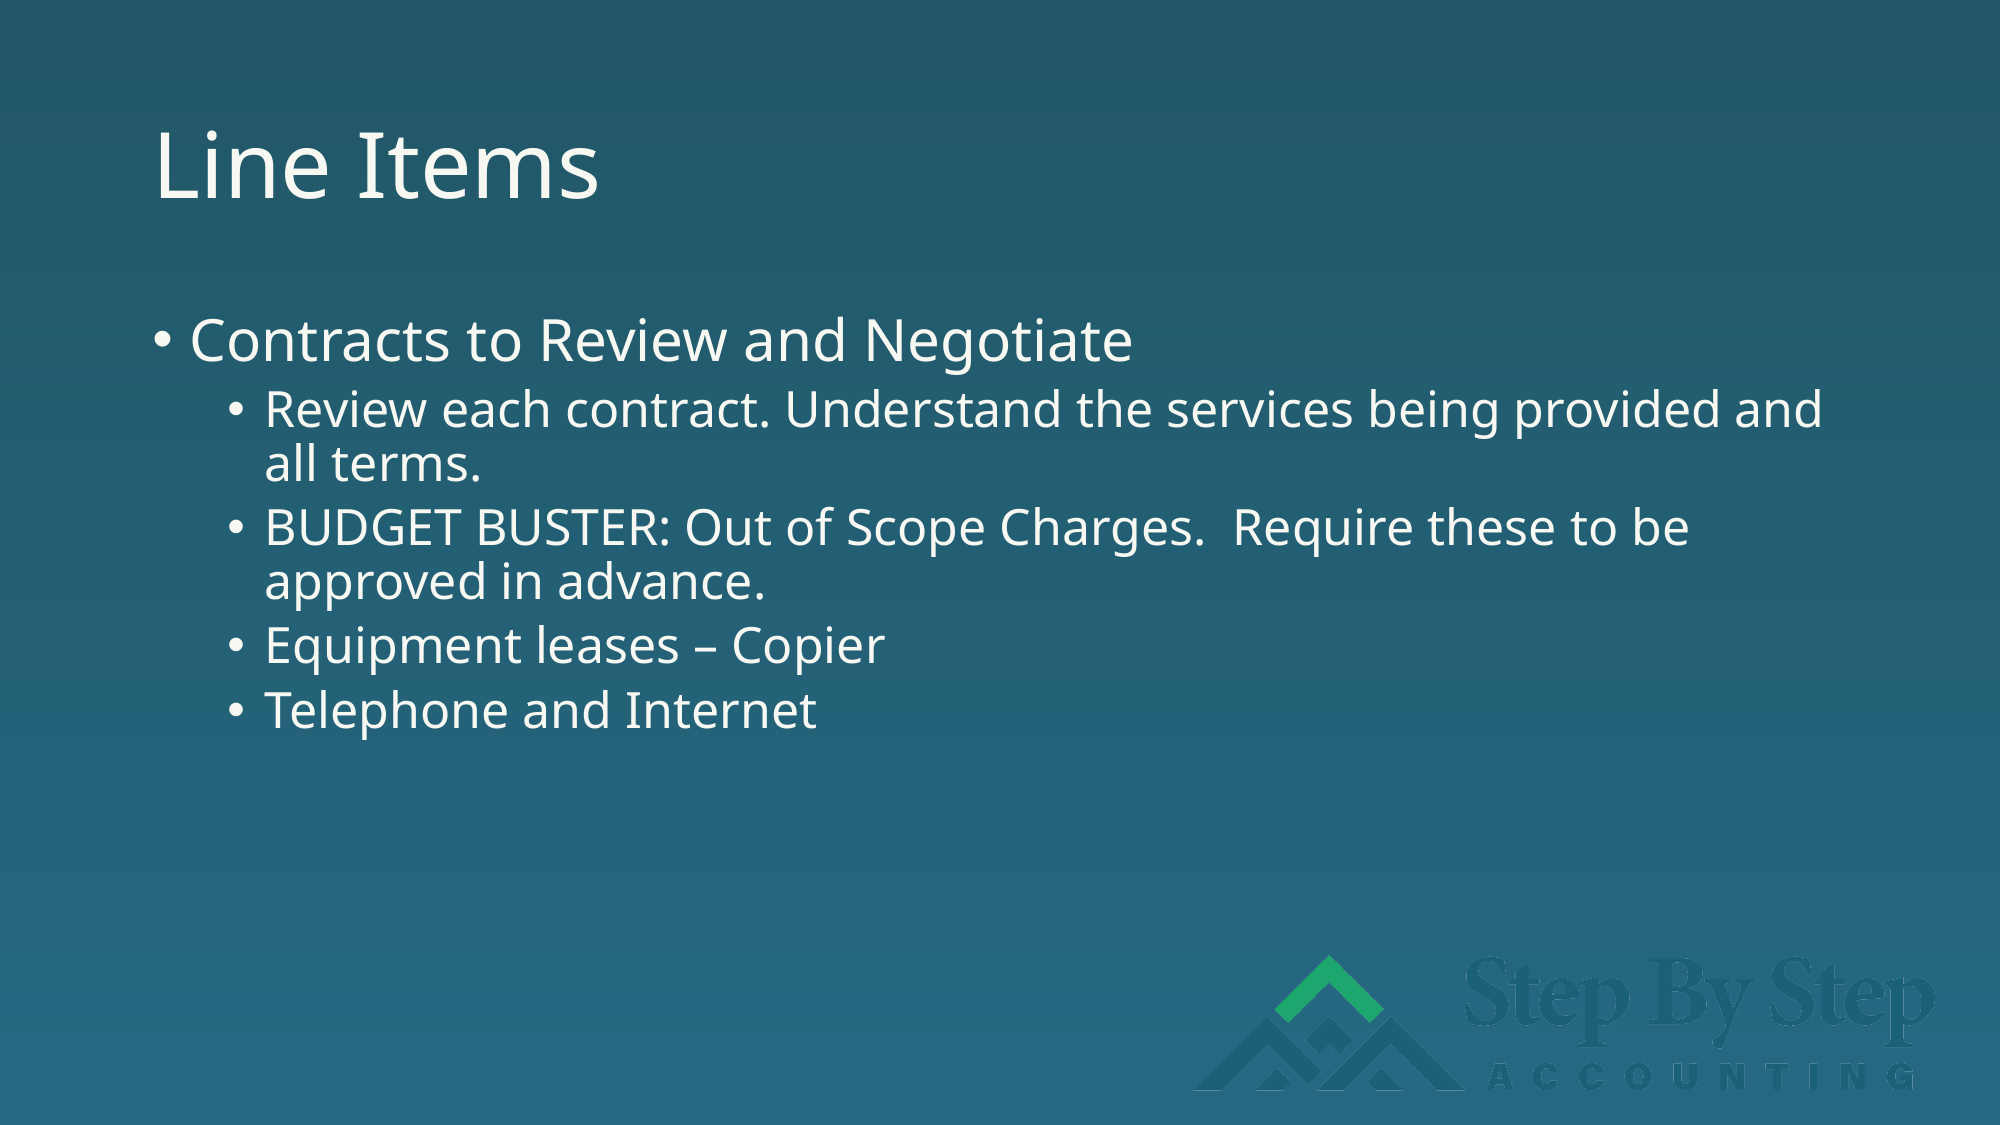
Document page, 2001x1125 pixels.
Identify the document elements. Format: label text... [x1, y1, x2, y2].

picture [1171, 942, 1957, 1103]
title Line Items [137, 59, 1863, 278]
list Contracts to Review and Negotiate Review each contract. Understand the services being provided and all terms. BUDGET BUSTER: Out of Scope Charges. Require these to be approved in advance. Equipment leases – Copier Telephone and Internet [137, 303, 1863, 924]
